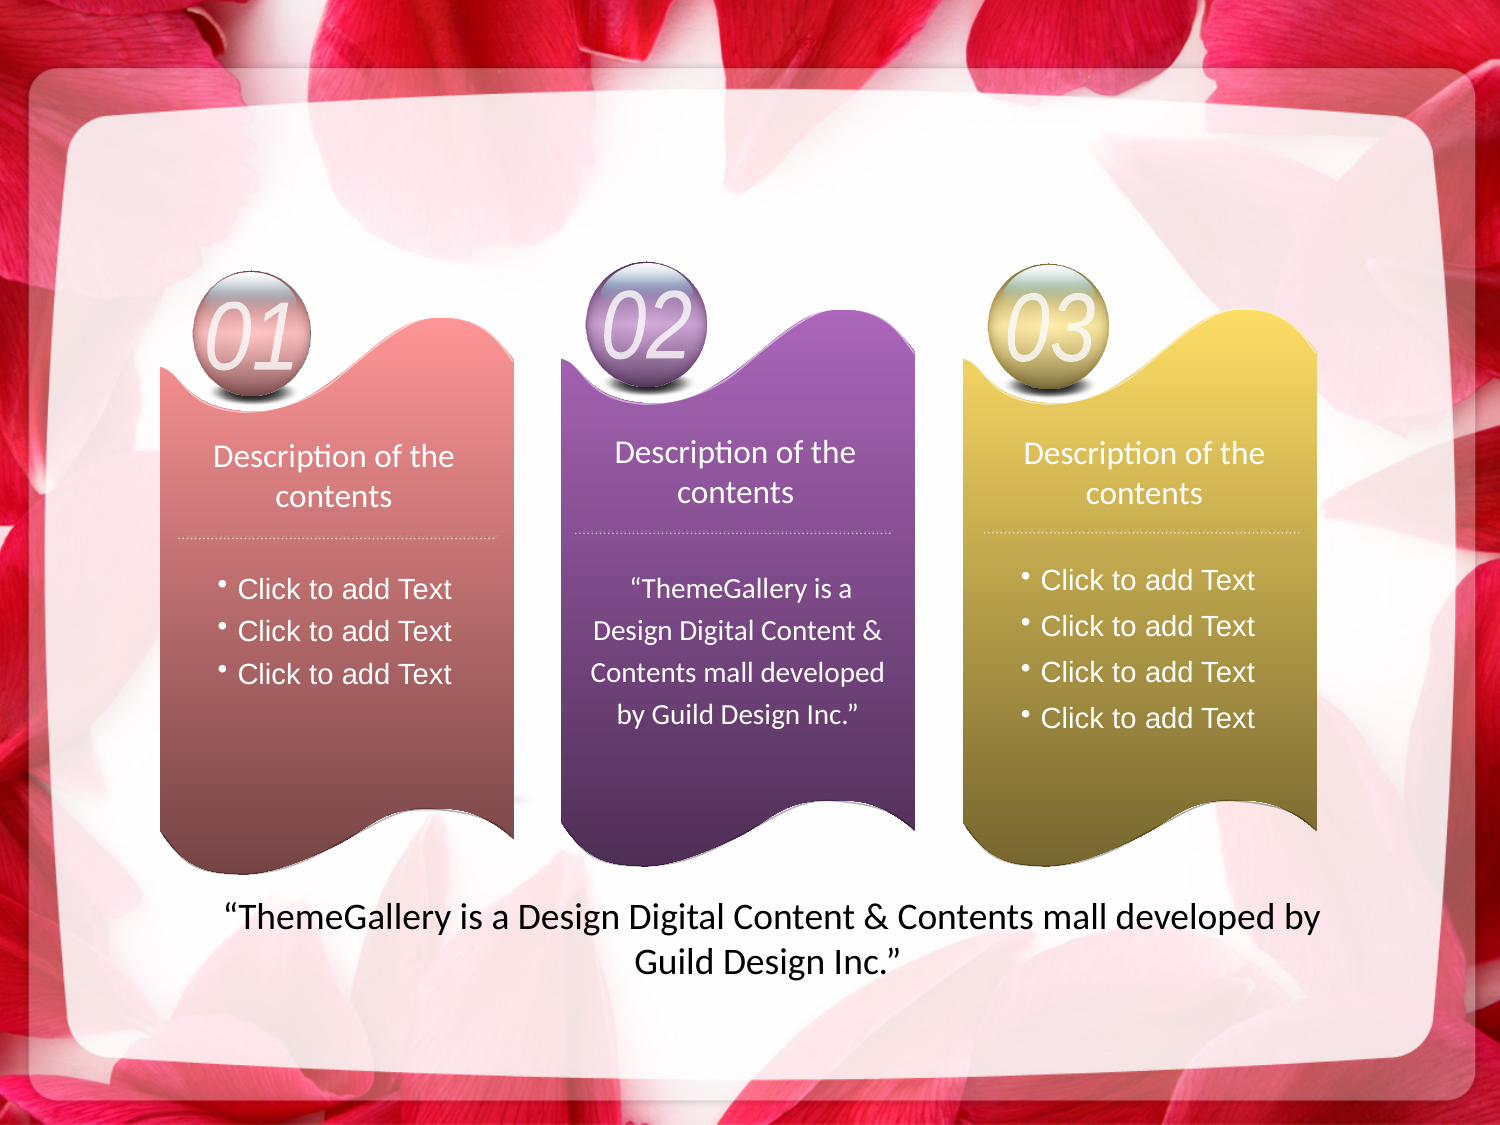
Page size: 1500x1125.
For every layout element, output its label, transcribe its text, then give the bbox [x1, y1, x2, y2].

picture [0, 0, 1500, 1125]
text_box “ThemeGallery is a Design Digital Content & Contents mall developed by Guild Design Inc.” [183, 884, 1353, 990]
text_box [962, 304, 1318, 868]
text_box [561, 304, 916, 868]
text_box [159, 312, 515, 876]
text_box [191, 270, 311, 406]
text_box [987, 263, 1110, 399]
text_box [585, 261, 708, 397]
